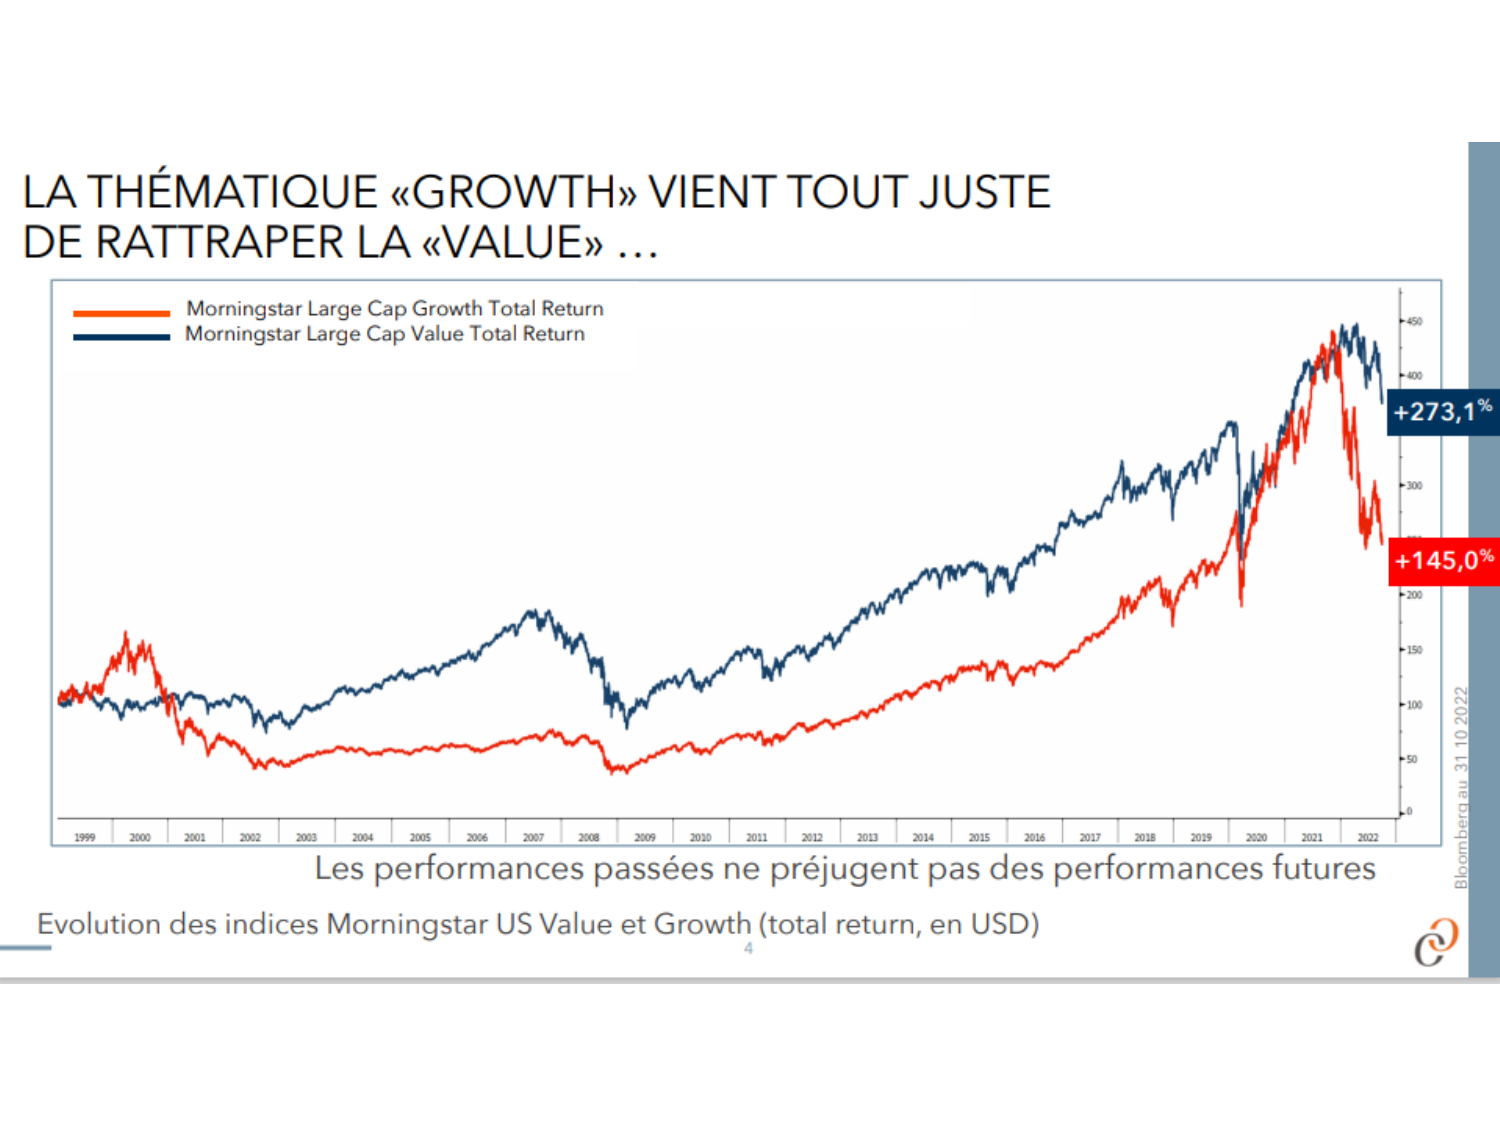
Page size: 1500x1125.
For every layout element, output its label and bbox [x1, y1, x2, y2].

picture [0, 142, 1500, 984]
